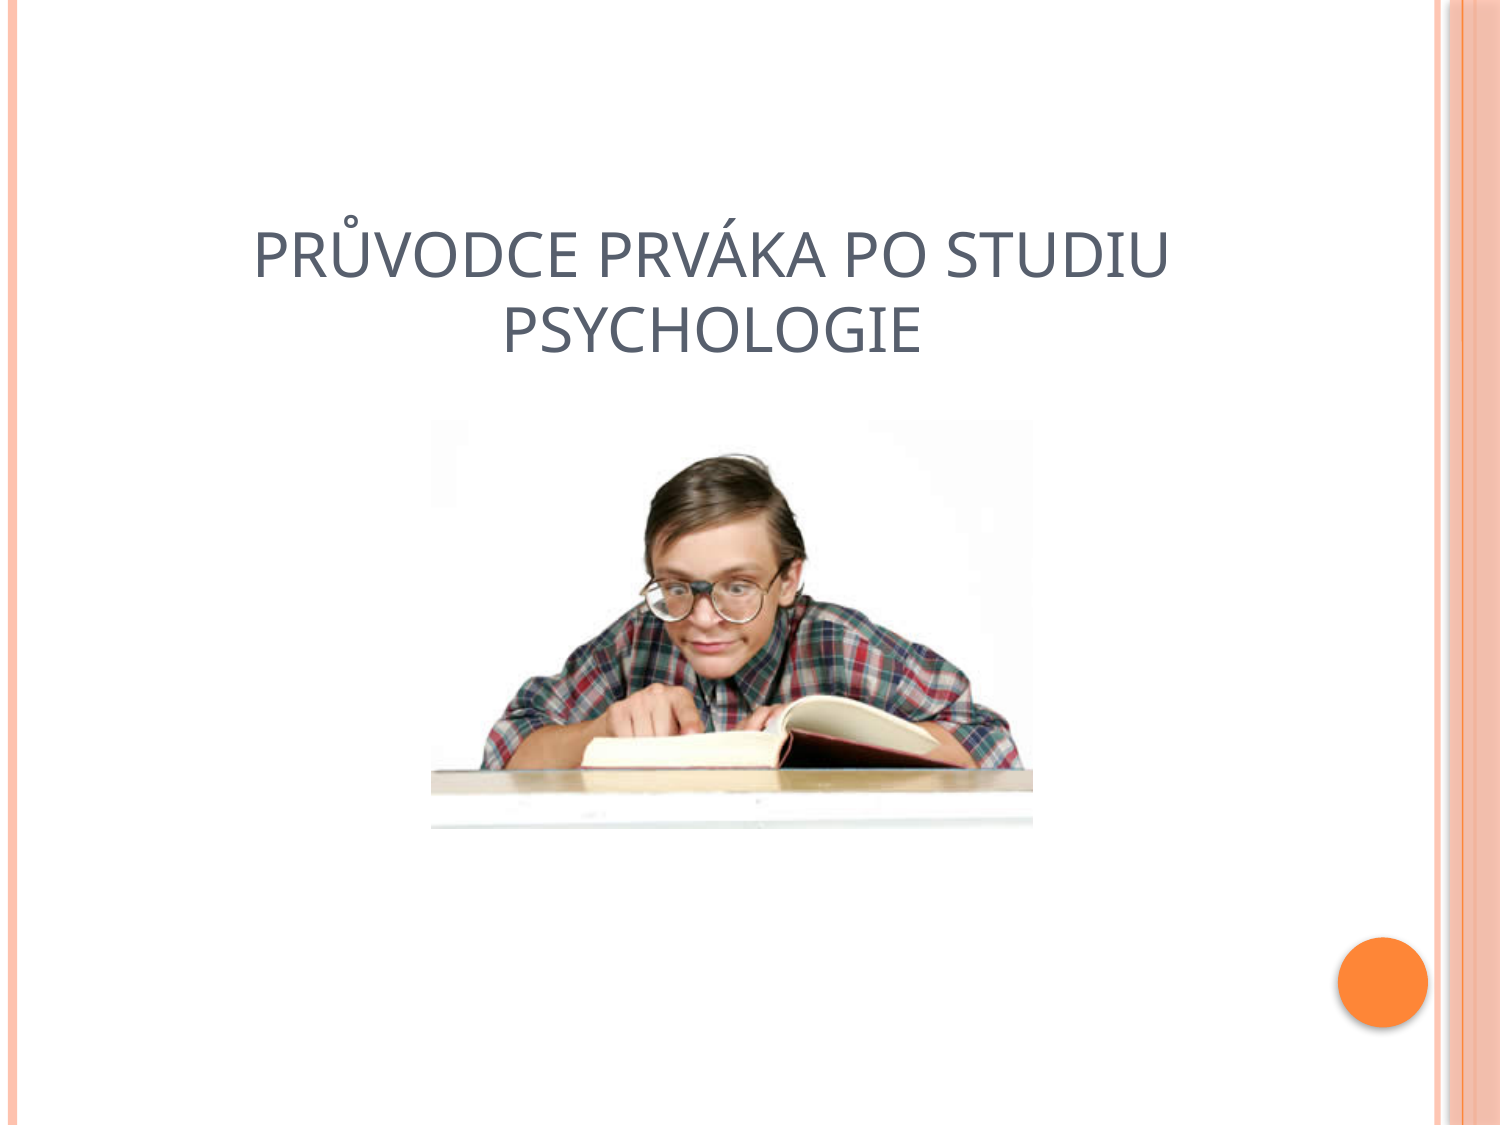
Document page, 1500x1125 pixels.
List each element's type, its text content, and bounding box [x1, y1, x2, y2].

picture [430, 420, 1033, 830]
title Průvodce prváka po studiu psychologie [100, 184, 1326, 372]
